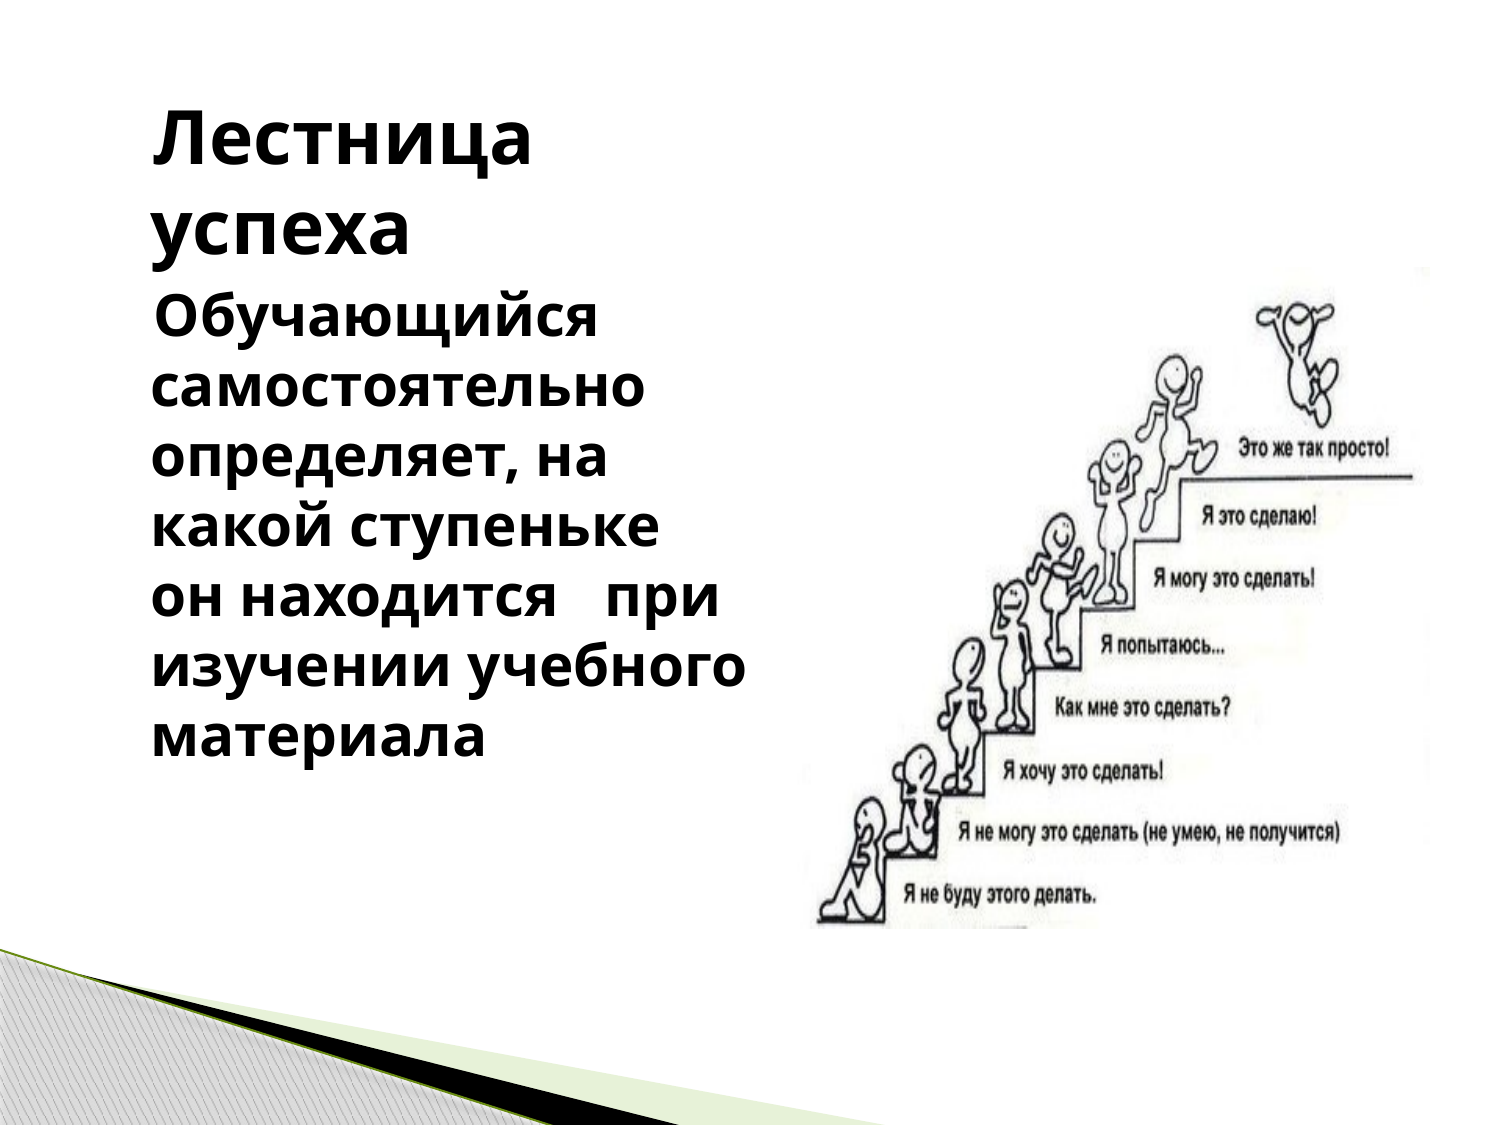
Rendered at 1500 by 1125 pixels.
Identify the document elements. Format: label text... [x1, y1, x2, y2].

list Лестница успеха Обучающийся самостоятельно определяет, на какой ступеньке он находится при изучении учебного материала [75, 82, 774, 986]
picture [773, 266, 1431, 929]
